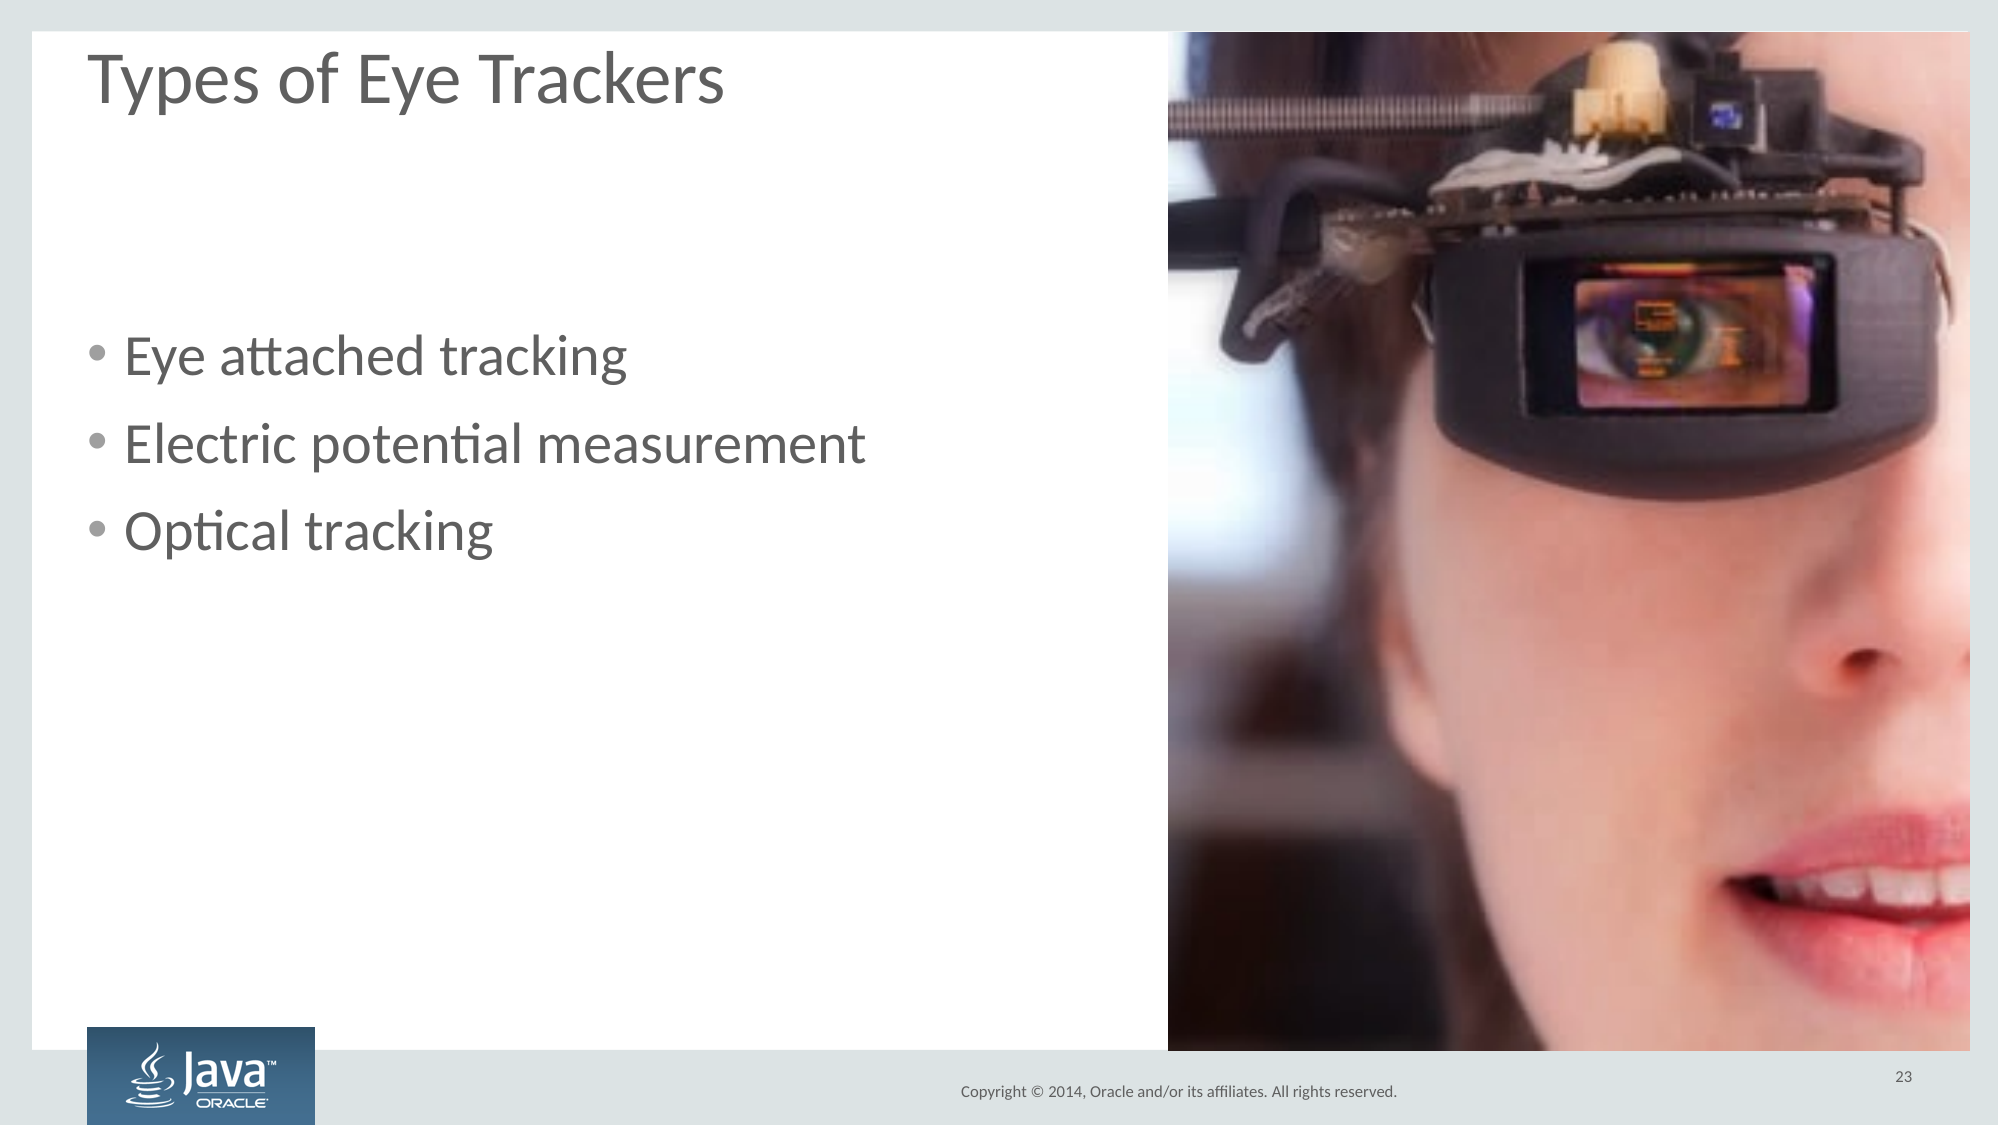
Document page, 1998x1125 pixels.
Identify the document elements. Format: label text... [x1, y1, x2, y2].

picture [1167, 32, 1970, 1051]
list Eye attached tracking Electric potential measurement Optical tracking [86, 324, 1167, 976]
slide_number 23 [1849, 1064, 1913, 1087]
picture [87, 1027, 315, 1125]
title Types of Eye Trackers [86, 32, 1167, 132]
